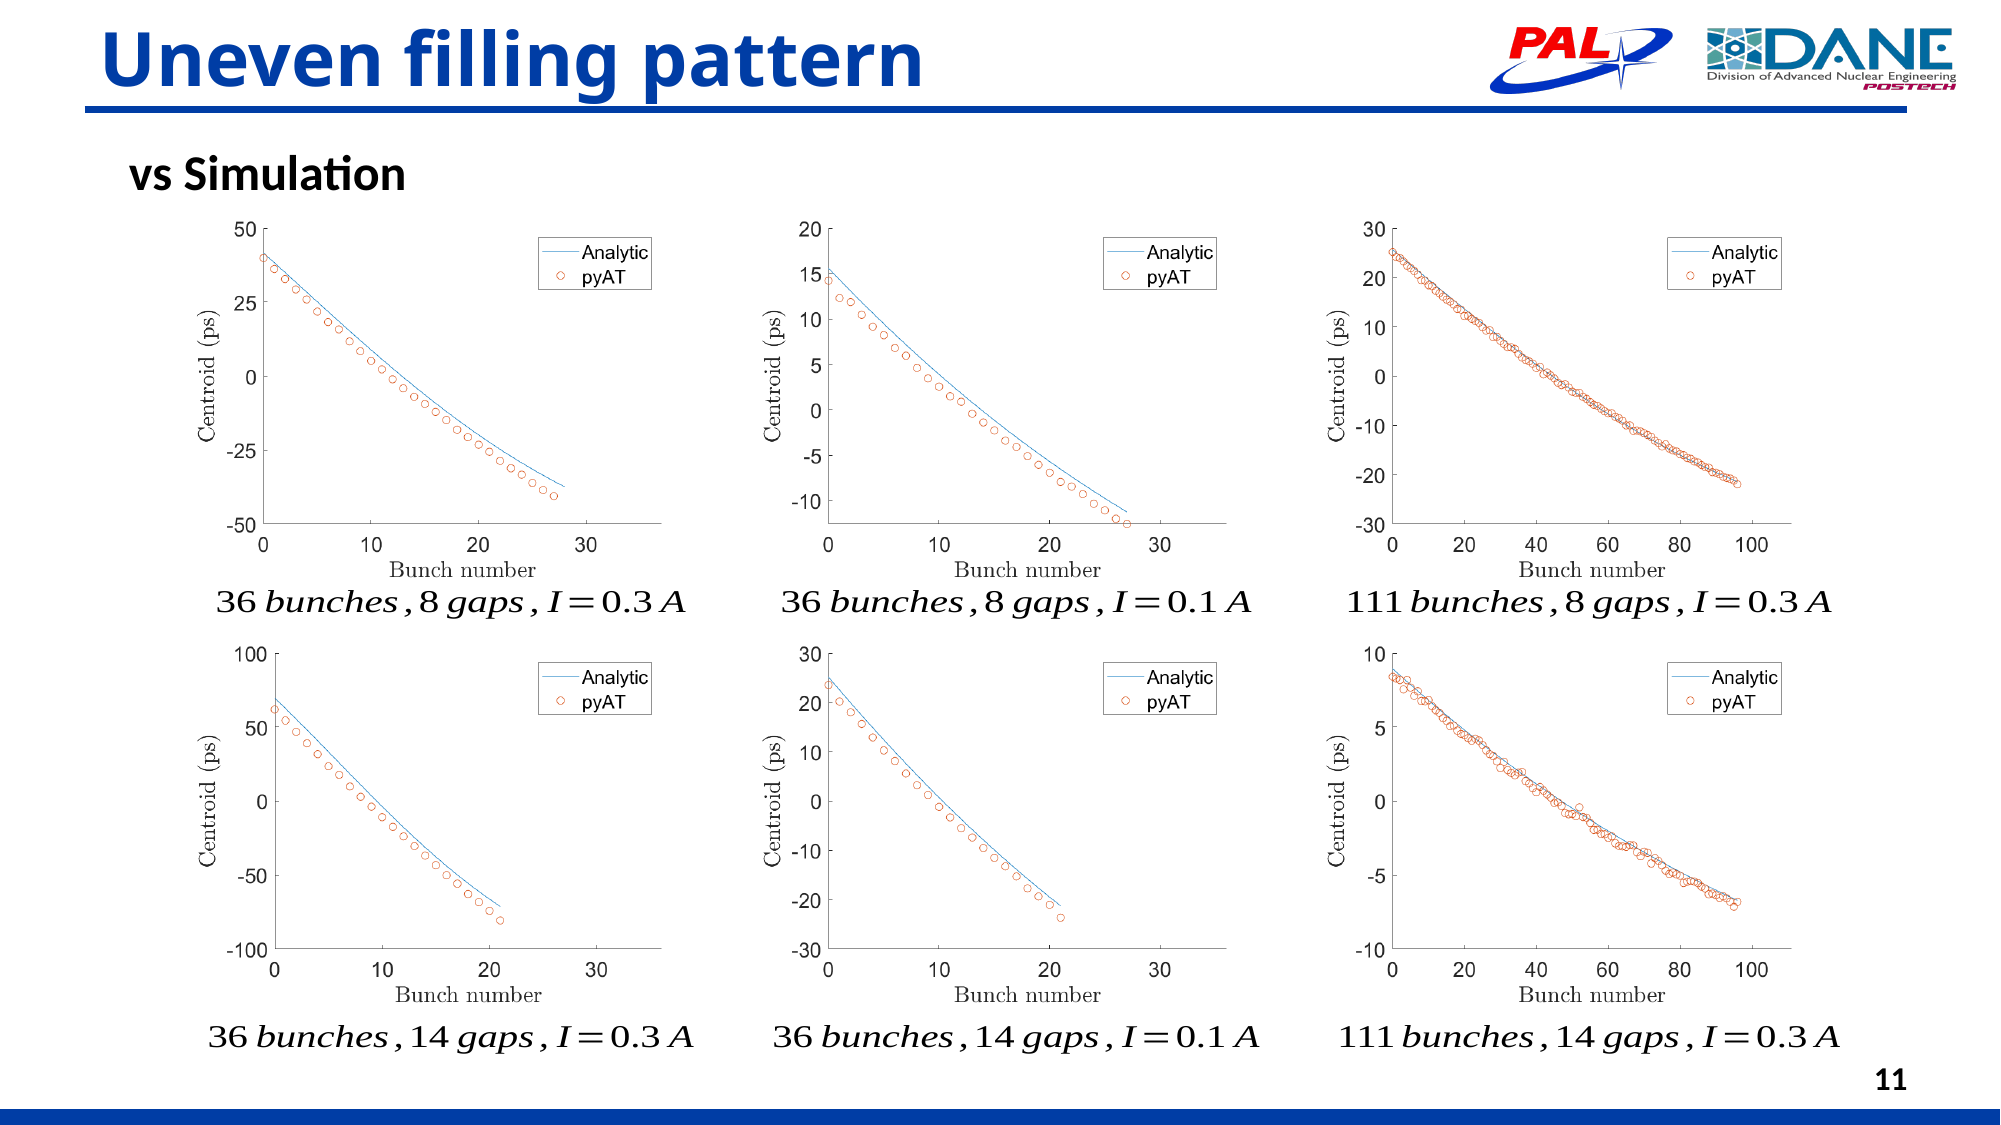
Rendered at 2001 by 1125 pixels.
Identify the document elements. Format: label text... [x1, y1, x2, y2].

title Uneven filling pattern [84, 15, 1908, 110]
picture [1324, 624, 1840, 1010]
picture [195, 624, 710, 1010]
picture [1324, 199, 1840, 585]
picture [760, 624, 1275, 1010]
picture [195, 199, 710, 585]
picture [1689, 9, 1972, 103]
text_box 11 [1826, 1049, 1955, 1110]
text_box vs Simulation [0, 132, 545, 208]
picture [760, 199, 1275, 585]
